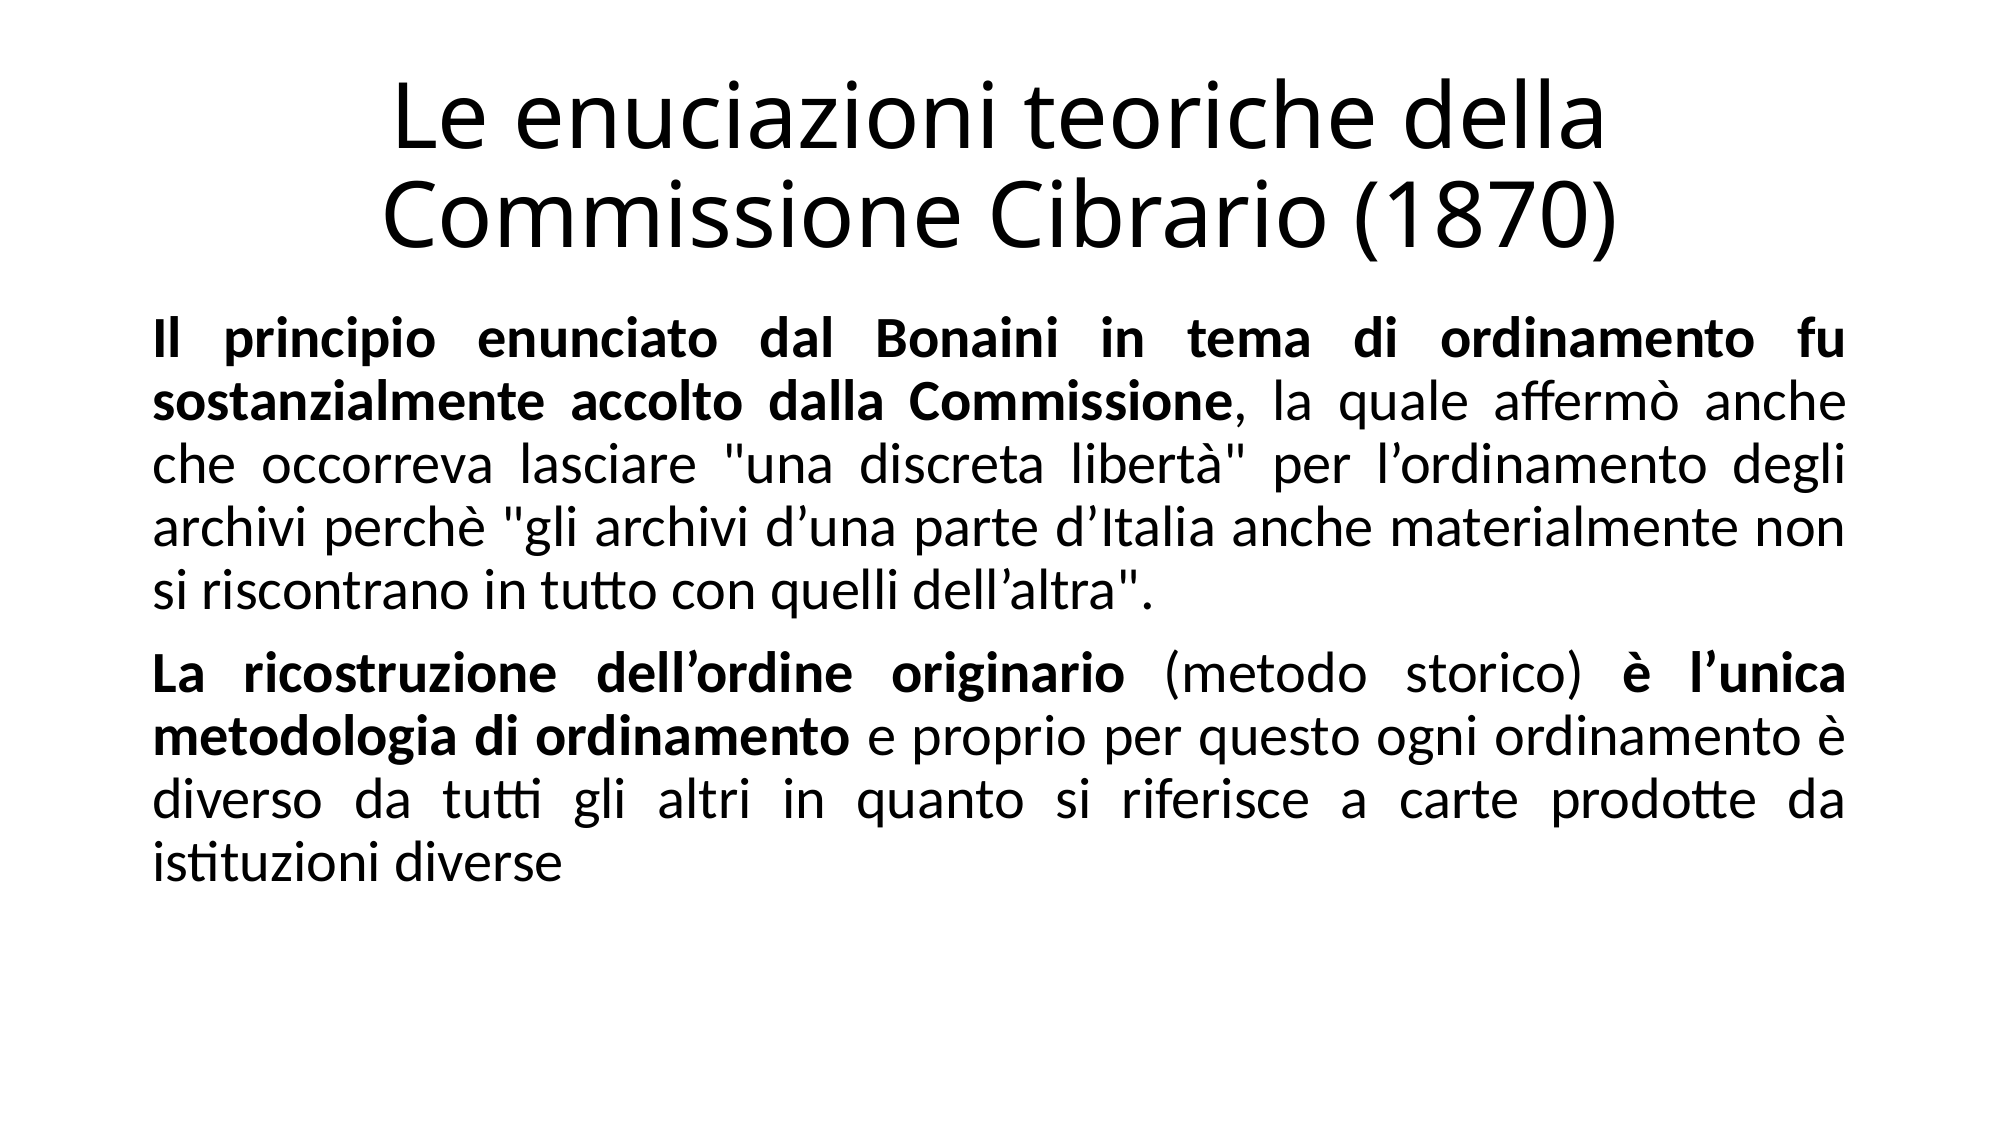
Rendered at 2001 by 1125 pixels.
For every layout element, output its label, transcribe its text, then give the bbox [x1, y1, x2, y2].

title Le enuciazioni teoriche della Commissione Cibrario (1870) [137, 59, 1863, 278]
list Il principio enunciato dal Bonaini in tema di ordinamento fu sostanzialmente accolto dalla Commissione, la quale affermò anche che occorreva lasciare "una discreta libertà" per l’ordinamento degli archivi perchè "gli archivi d’una parte d’Italia anche materialmente non si riscontrano in tutto con quelli dell’altra". La ricostruzione dell’ordine originario (metodo storico) è l’unica metodologia di ordinamento e proprio per questo ogni ordinamento è diverso da tutti gli altri in quanto si riferisce a carte prodotte da istituzioni diverse [137, 299, 1863, 1014]
